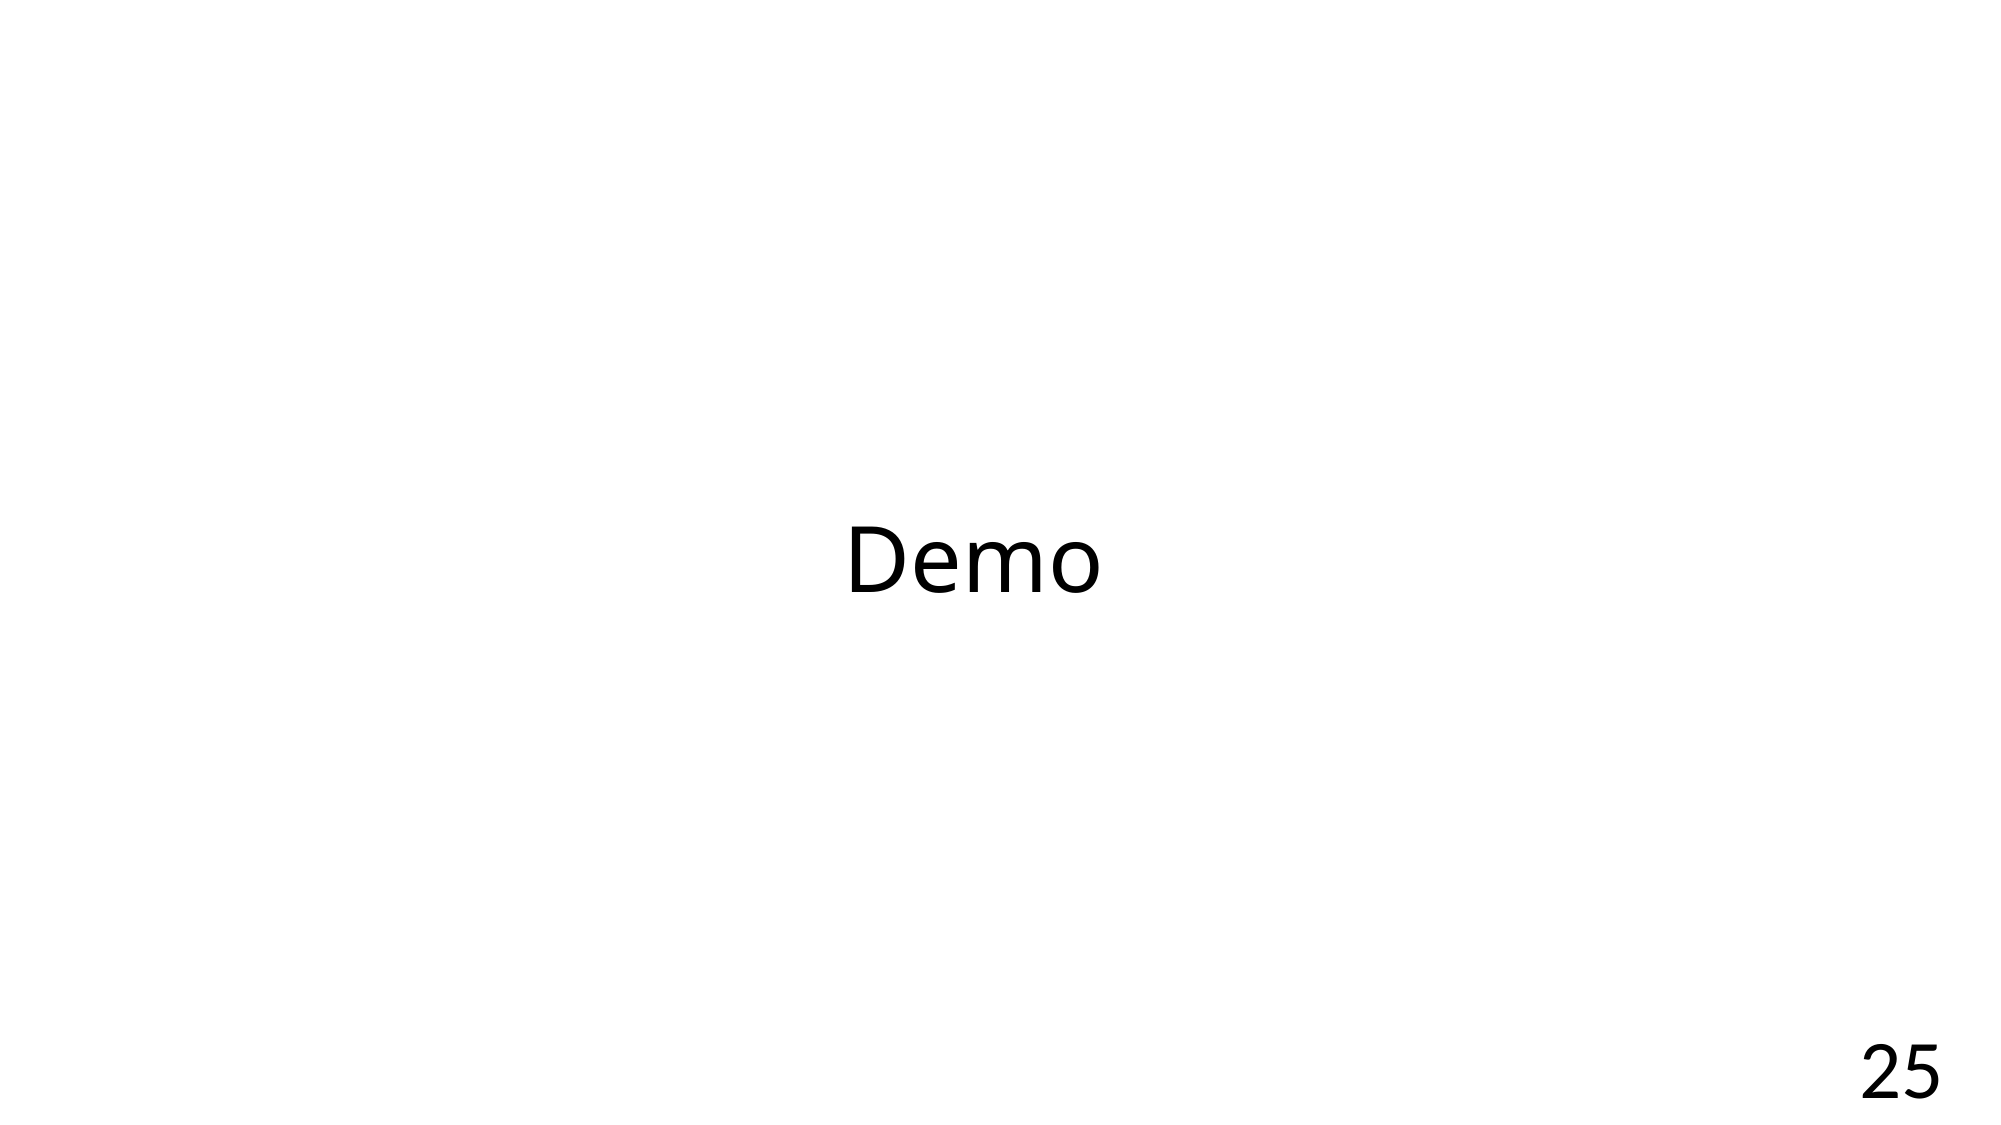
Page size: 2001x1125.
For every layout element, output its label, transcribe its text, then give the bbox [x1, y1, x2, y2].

text_box 25 [1827, 1035, 1959, 1095]
title Demo [829, 453, 1171, 672]
